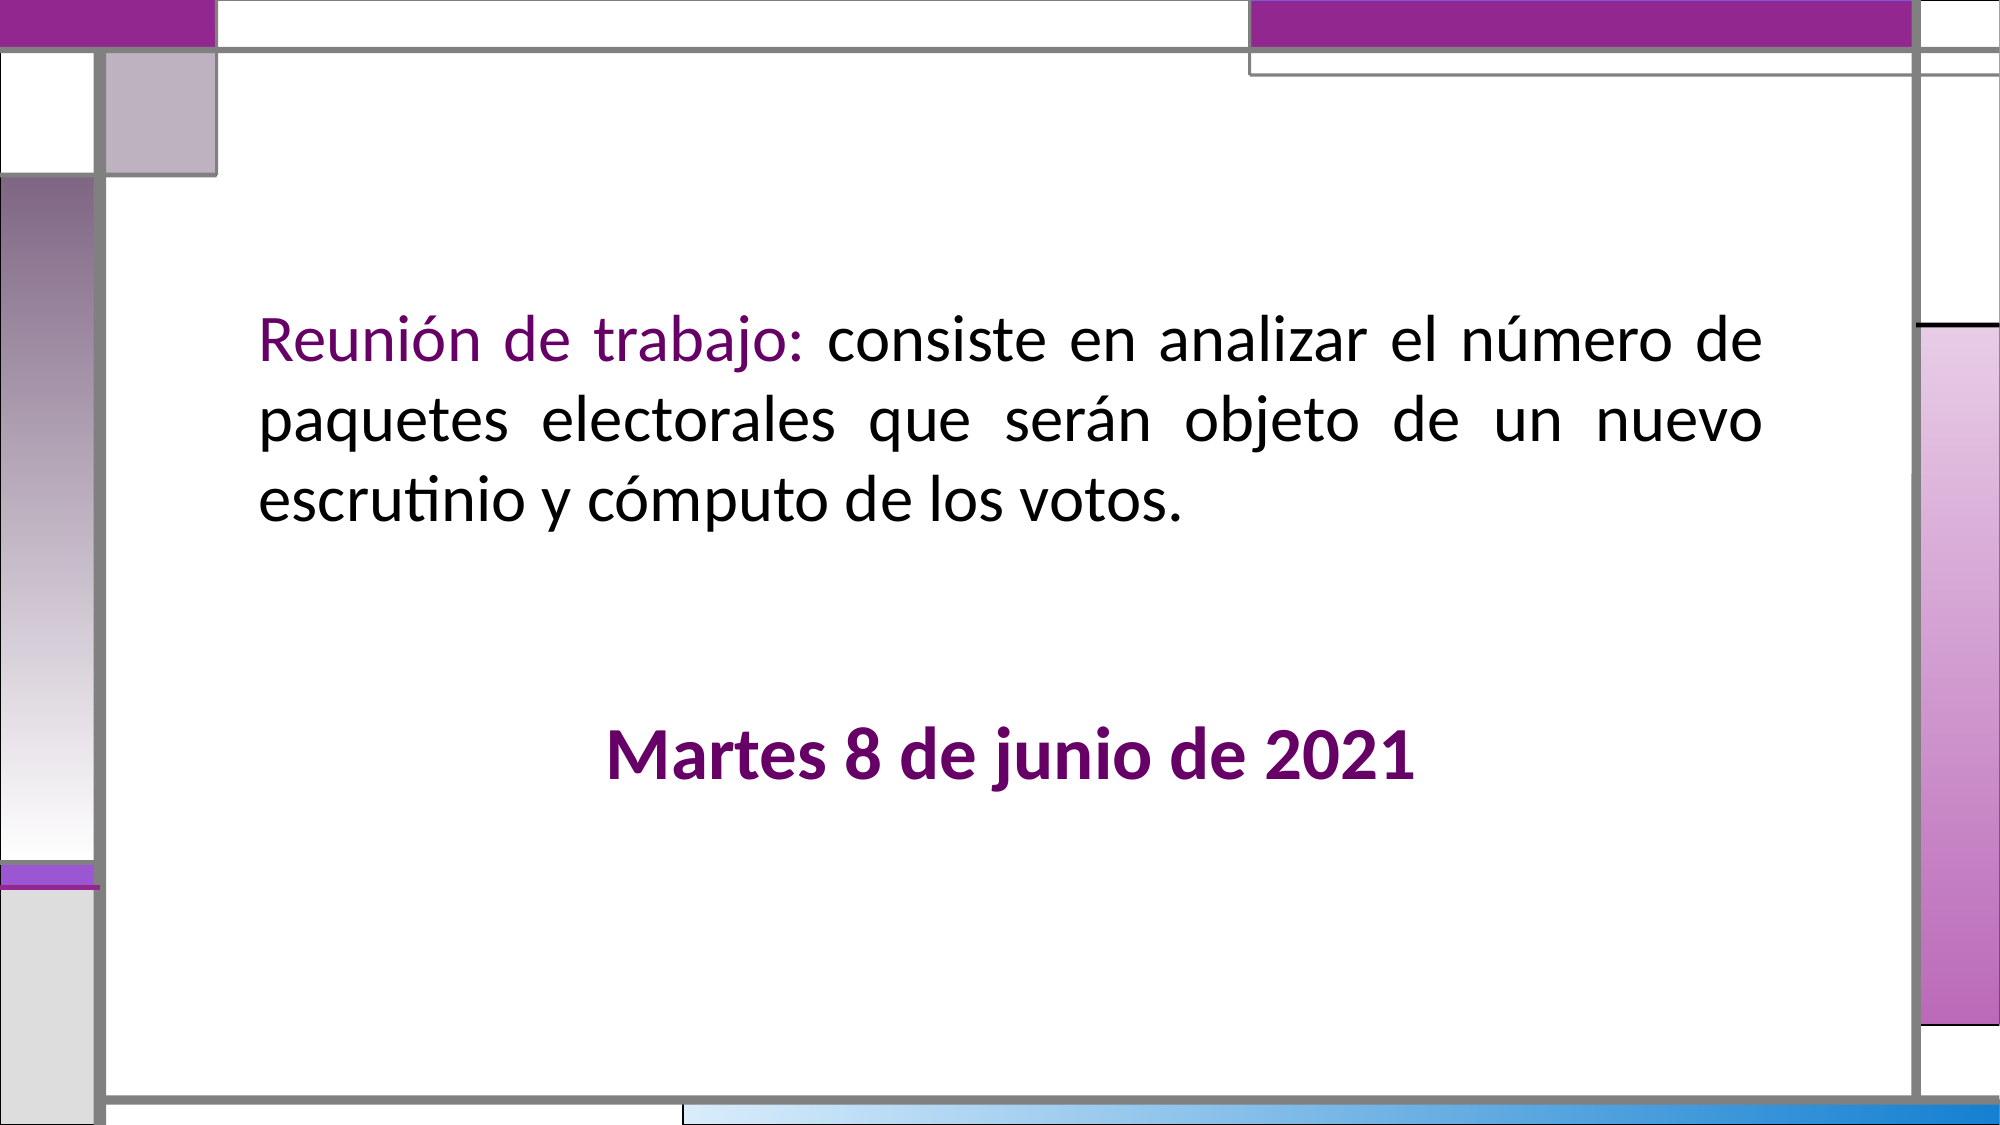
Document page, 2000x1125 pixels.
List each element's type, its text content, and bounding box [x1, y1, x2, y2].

text_box Reunión de trabajo: consiste en analizar el número de paquetes electorales que serán objeto de un nuevo escrutinio y cómputo de los votos. Martes 8 de junio de 2021 [243, 287, 1780, 802]
